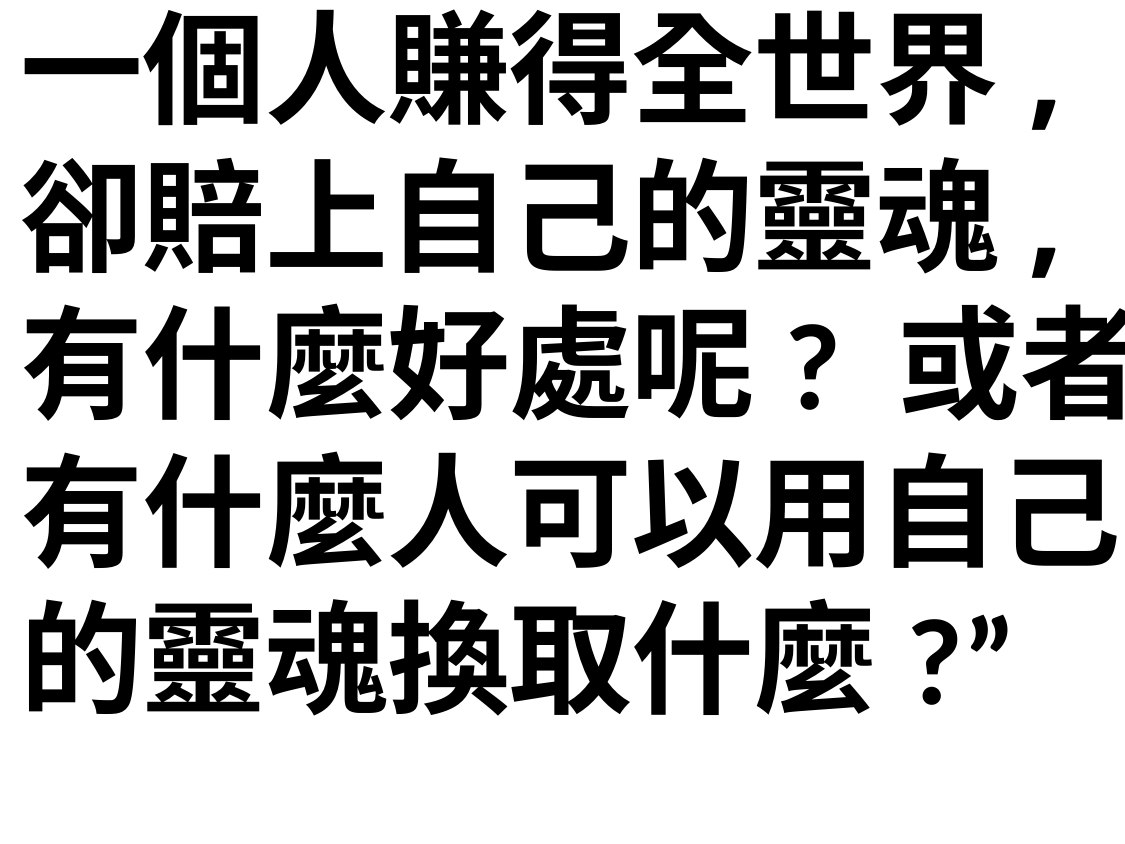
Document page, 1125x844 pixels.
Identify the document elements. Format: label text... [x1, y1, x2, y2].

text_box 一個人賺得全世界, 卻賠上自己的靈魂, 有什麼好處呢? 或者有什麼人可以用自己的靈魂換取什麼?” [5, 0, 1125, 737]
